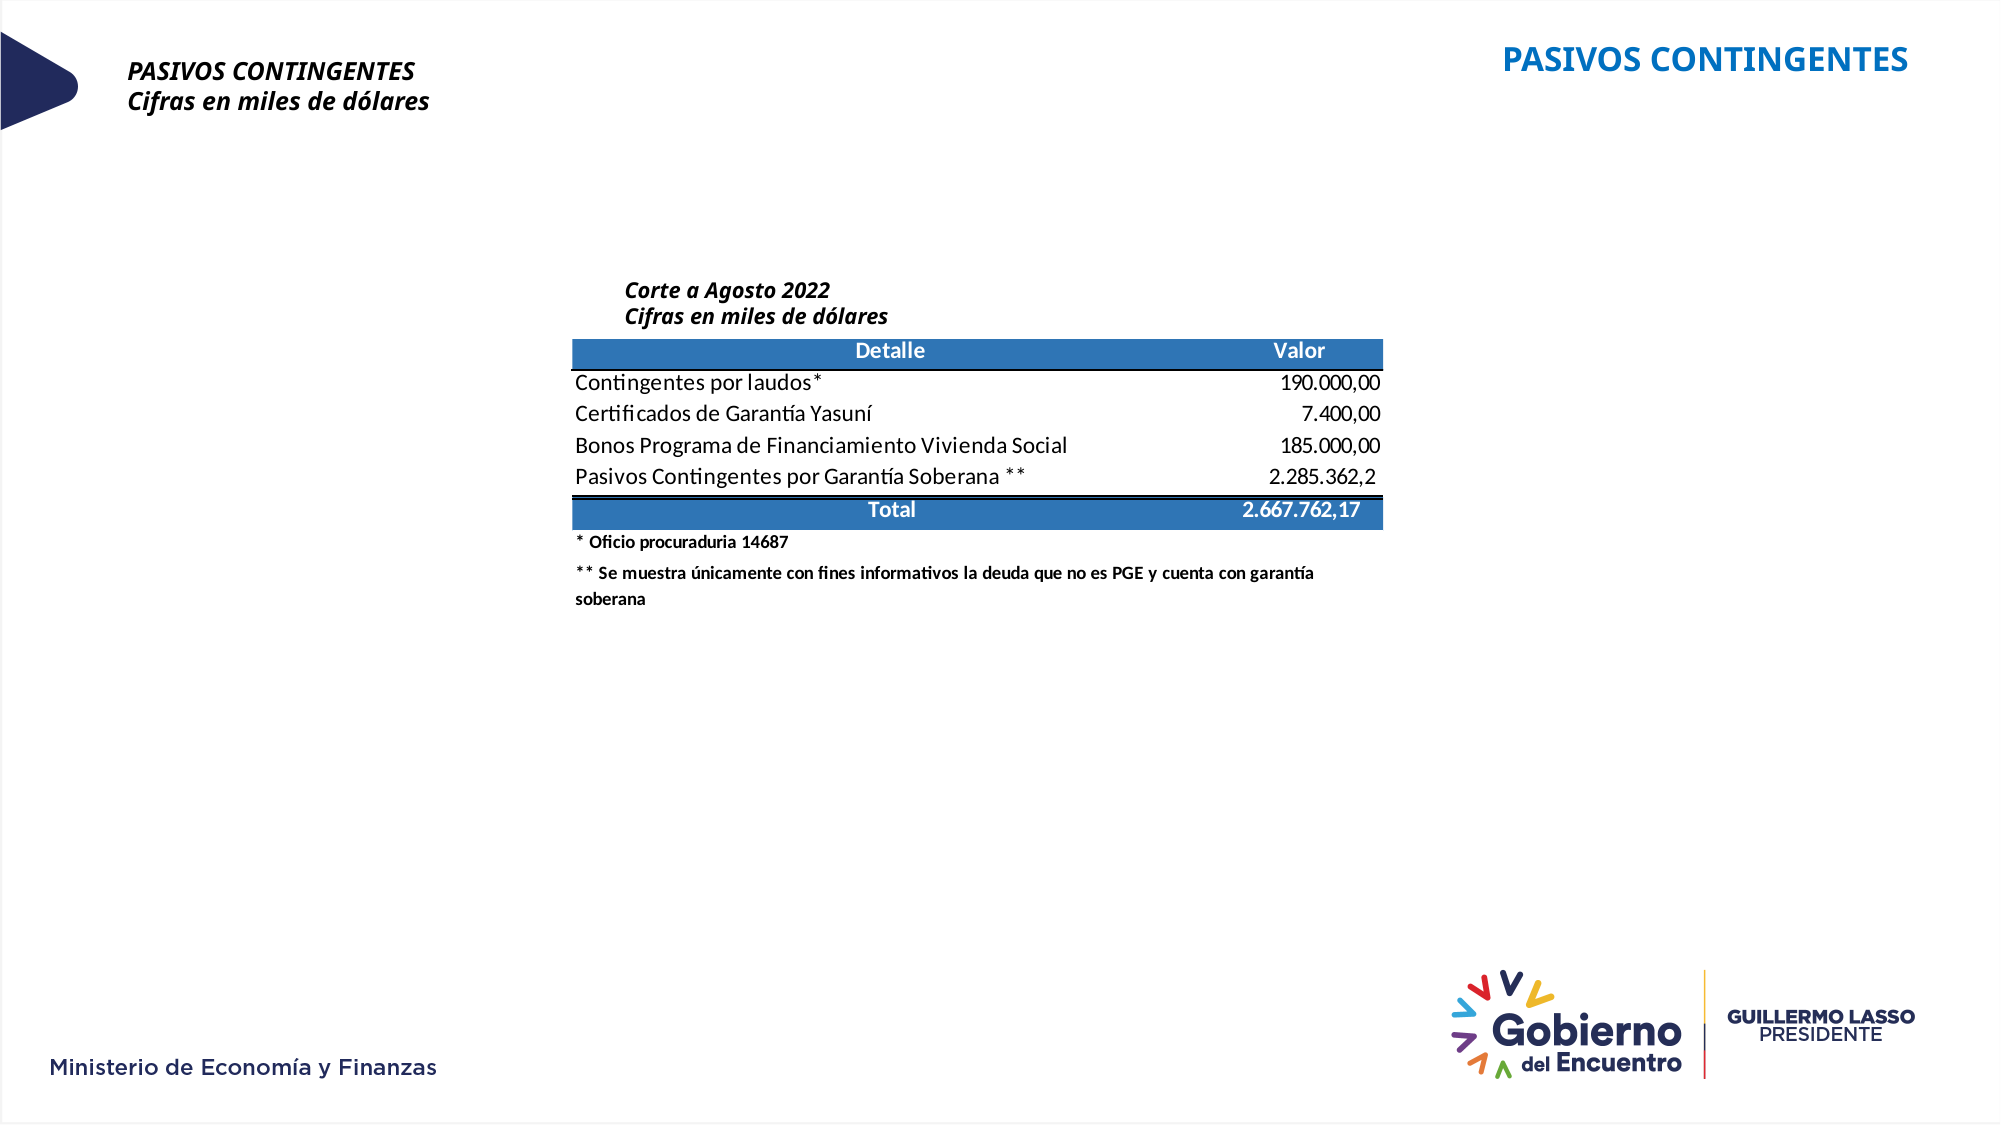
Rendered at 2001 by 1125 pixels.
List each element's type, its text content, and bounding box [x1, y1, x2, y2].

title PASIVOS CONTINGENTES [1411, 0, 2000, 122]
text_box PASIVOS CONTINGENTES Cifras en miles de dólares [112, 53, 809, 118]
text_box Corte a Agosto 2022 Cifras en miles de dólares [609, 216, 1628, 337]
picture [0, 0, 2001, 1125]
